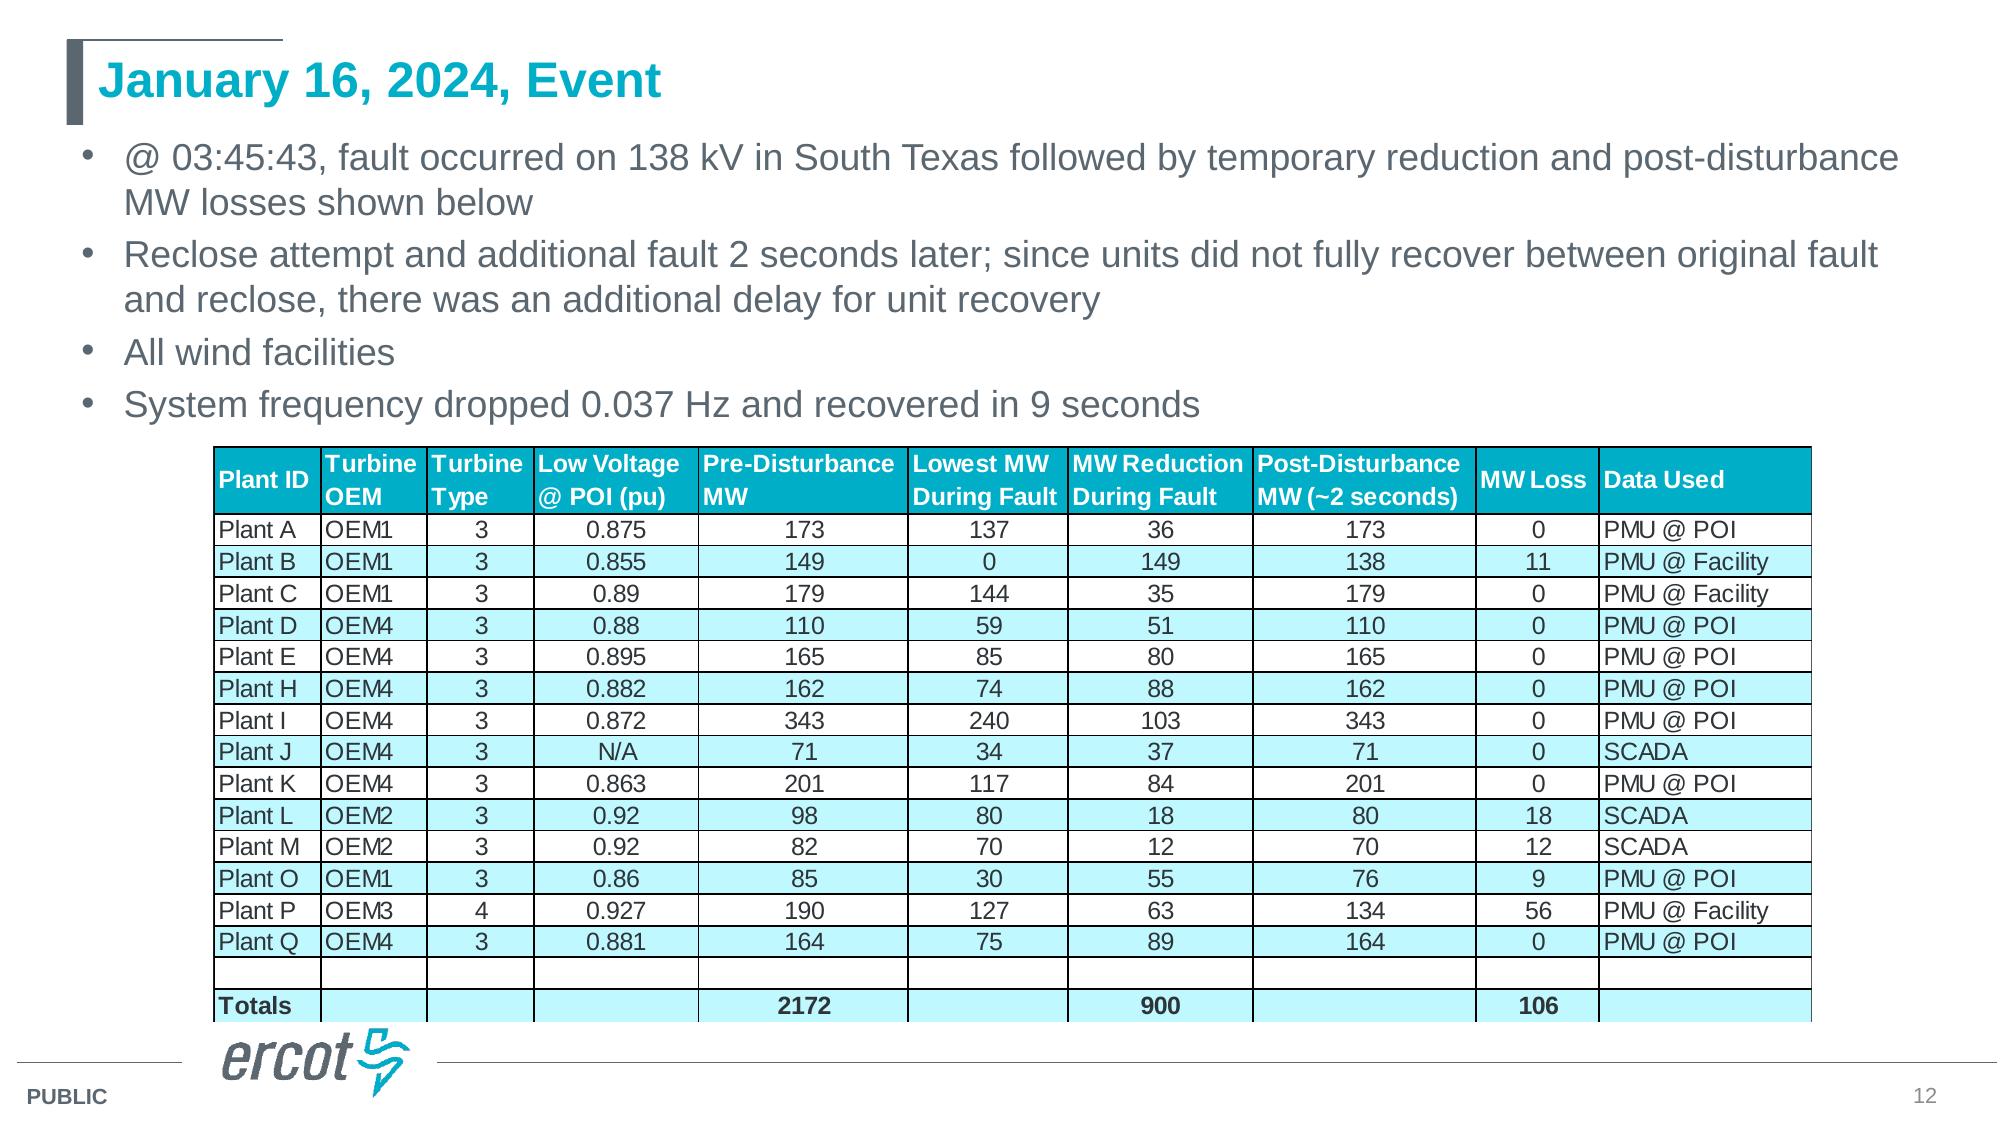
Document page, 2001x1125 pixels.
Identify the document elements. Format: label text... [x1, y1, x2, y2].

list @ 03:45:43, fault occurred on 138 kV in South Texas followed by temporary reduction and post-disturbance MW losses shown below Reclose attempt and additional fault 2 seconds later; since units did not fully recover between original fault and reclose, there was an additional delay for unit recovery All wind facilities System frequency dropped 0.037 Hz and recovered in 9 seconds [66, 125, 1934, 992]
picture [213, 445, 1814, 1100]
title January 16, 2024, Event [83, 39, 1934, 125]
slide_number 12 [1866, 1076, 1984, 1113]
